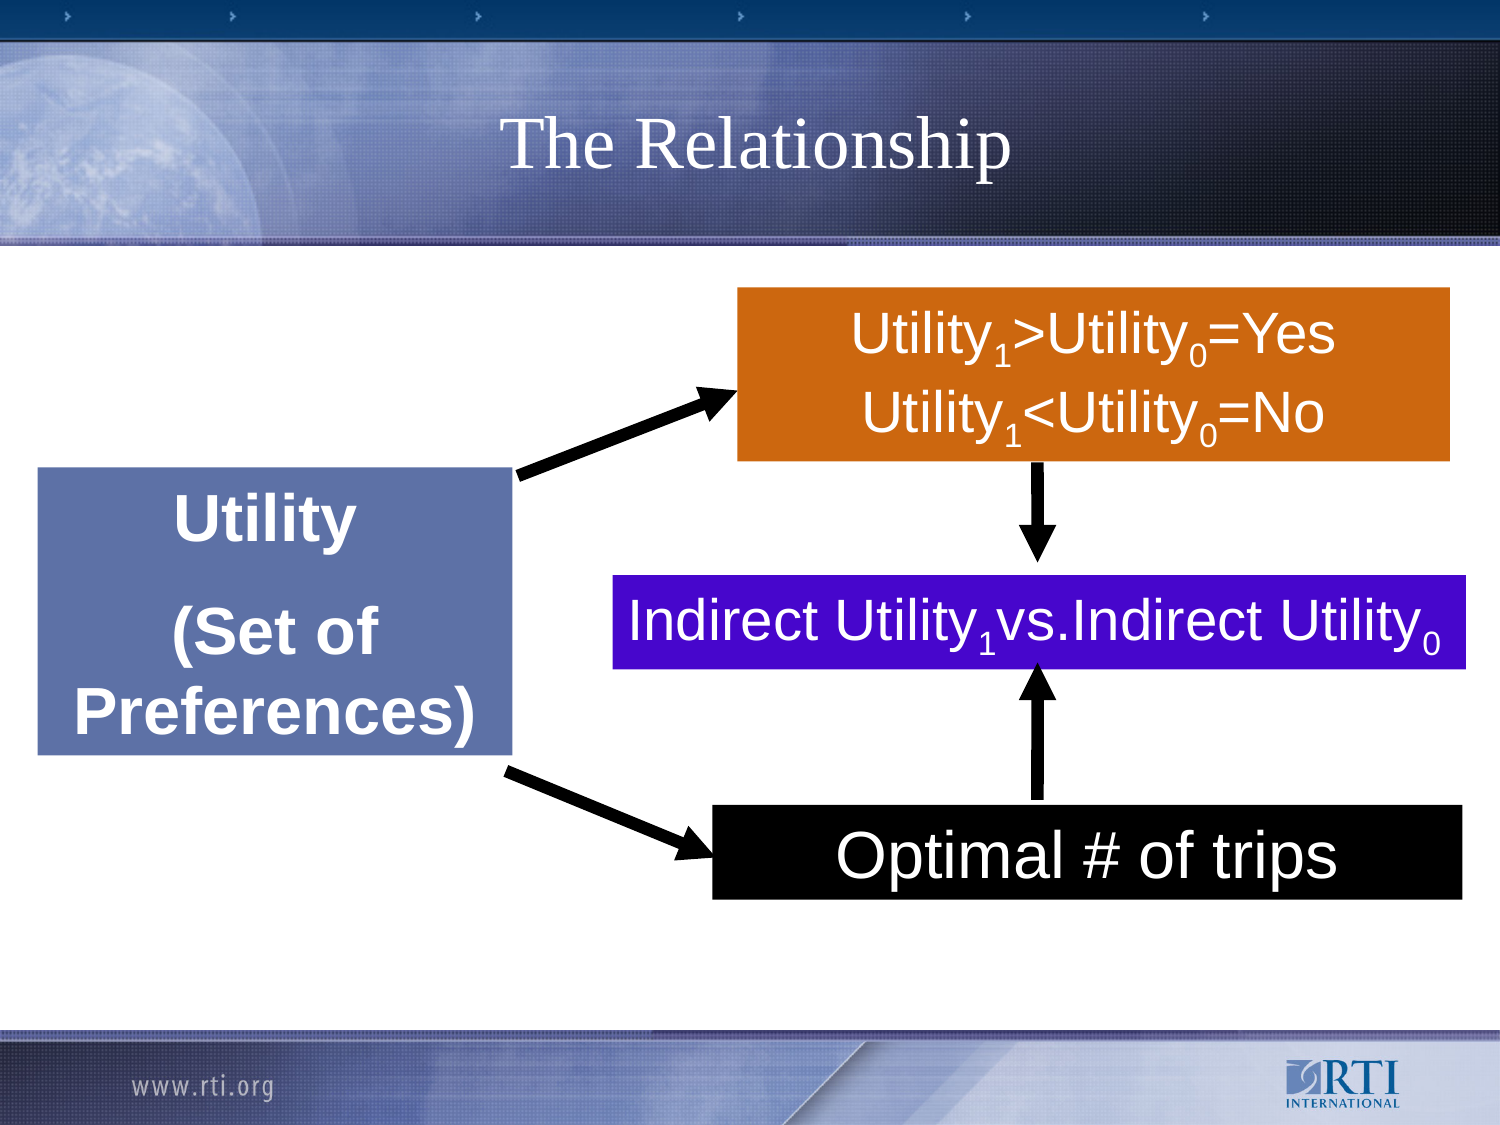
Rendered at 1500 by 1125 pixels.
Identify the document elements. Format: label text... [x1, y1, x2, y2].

text_box Utility (Set of Preferences) [37, 467, 513, 756]
text_box [1031, 462, 1044, 563]
text_box [517, 389, 737, 477]
text_box Utility1>Utility0=Yes Utility1<Utility0=No [737, 287, 1450, 462]
picture [0, 1030, 1500, 1125]
title The Relationship [112, 44, 1401, 233]
text_box Optimal # of trips [712, 804, 1463, 900]
picture [0, 0, 1500, 246]
text_box Indirect Utility1vs.Indirect Utility0 [612, 575, 1466, 670]
text_box [1031, 662, 1044, 800]
text_box [505, 770, 712, 859]
